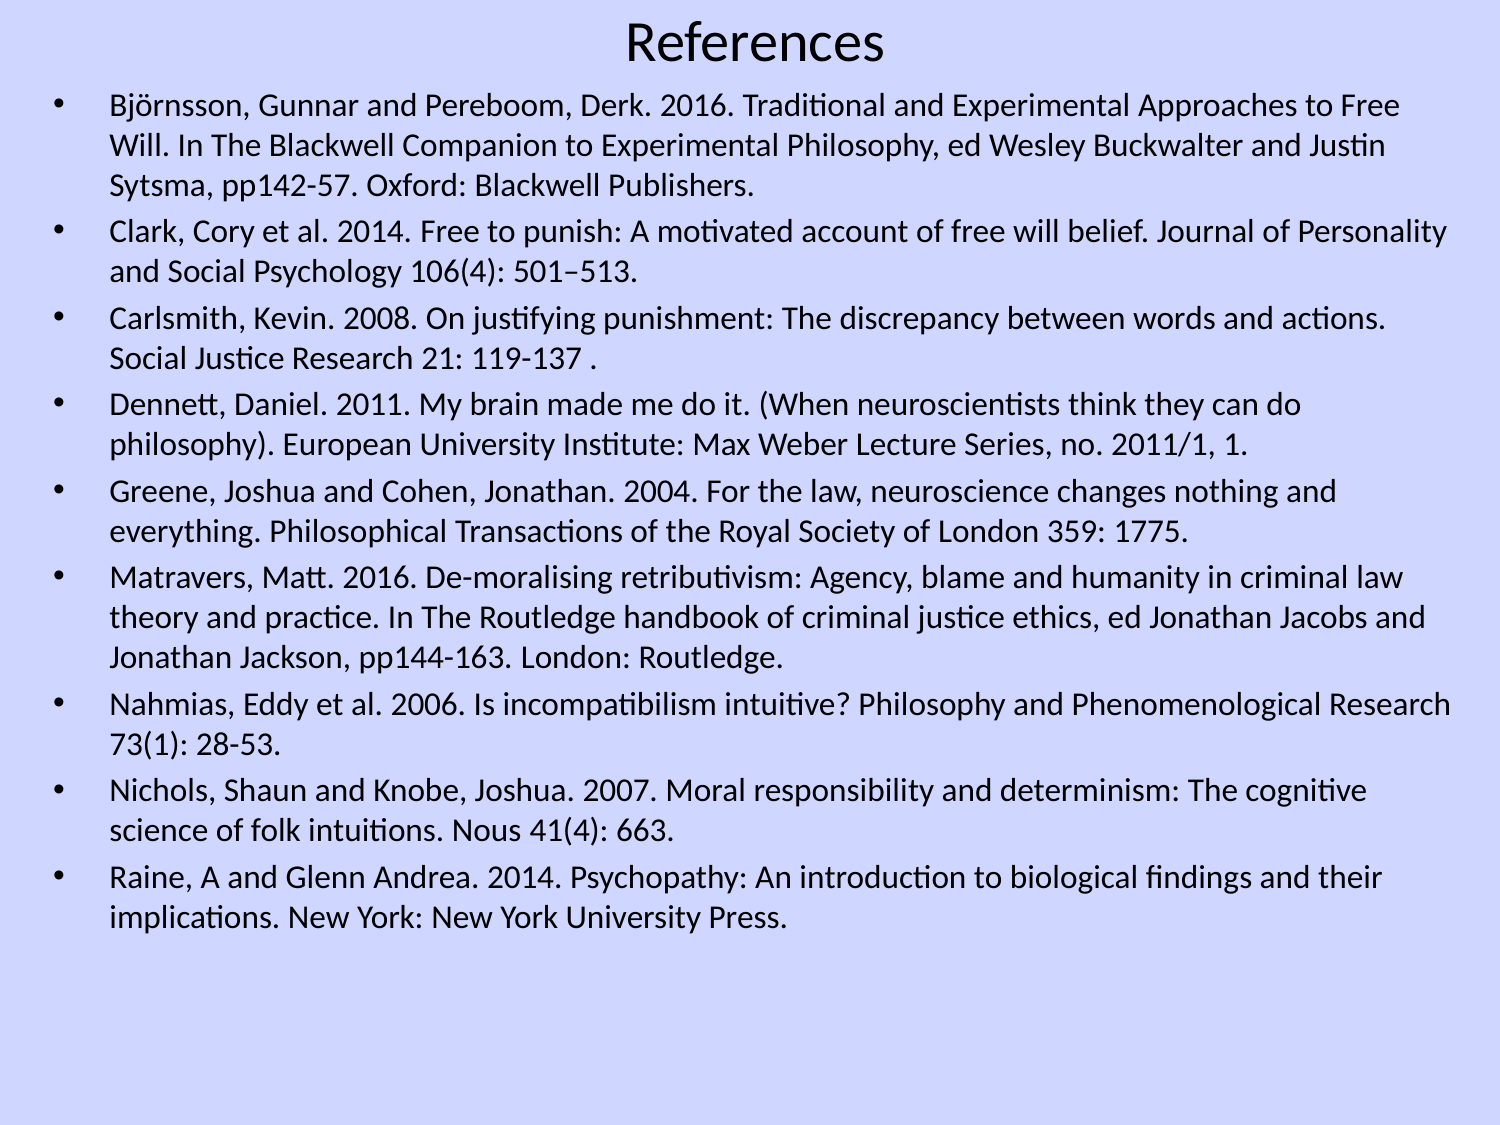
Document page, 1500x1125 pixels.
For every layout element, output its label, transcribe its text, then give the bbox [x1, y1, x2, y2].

title References [38, 0, 1473, 75]
list Björnsson, Gunnar and Pereboom, Derk. 2016. Traditional and Experimental Approaches to Free Will. In The Blackwell Companion to Experimental Philosophy, ed Wesley Buckwalter and Justin Sytsma, pp142-57. Oxford: Blackwell Publishers. Clark, Cory et al. 2014. Free to punish: A motivated account of free will belief. Journal of Personality and Social Psychology 106(4): 501–513. Carlsmith, Kevin. 2008. On justifying punishment: The discrepancy between words and actions. Social Justice Research 21: 119-137 . Dennett, Daniel. 2011. My brain made me do it. (When neuroscientists think they can do philosophy). European University Institute: Max Weber Lecture Series, no. 2011/1, 1. Greene, Joshua and Cohen, Jonathan. 2004. For the law, neuroscience changes nothing and everything. Philosophical Transactions of the Royal Society of London 359: 1775. Matravers, Matt. 2016. De-moralising retributivism: Agency, blame and humanity in criminal law theory and practice. In The Routledge handbook of criminal justice ethics, ed Jonathan Jacobs and Jonathan Jackson, pp144-163. London: Routledge. Nahmias, Eddy et al. 2006. Is incompatibilism intuitive? Philosophy and Phenomenological Research 73(1): 28-53. Nichols, Shaun and Knobe, Joshua. 2007. Moral responsibility and determinism: The cognitive science of folk intuitions. Nous 41(4): 663. Raine, A and Glenn Andrea. 2014. Psychopathy: An introduction to biological findings and their implications. New York: New York University Press. [38, 75, 1473, 1095]
